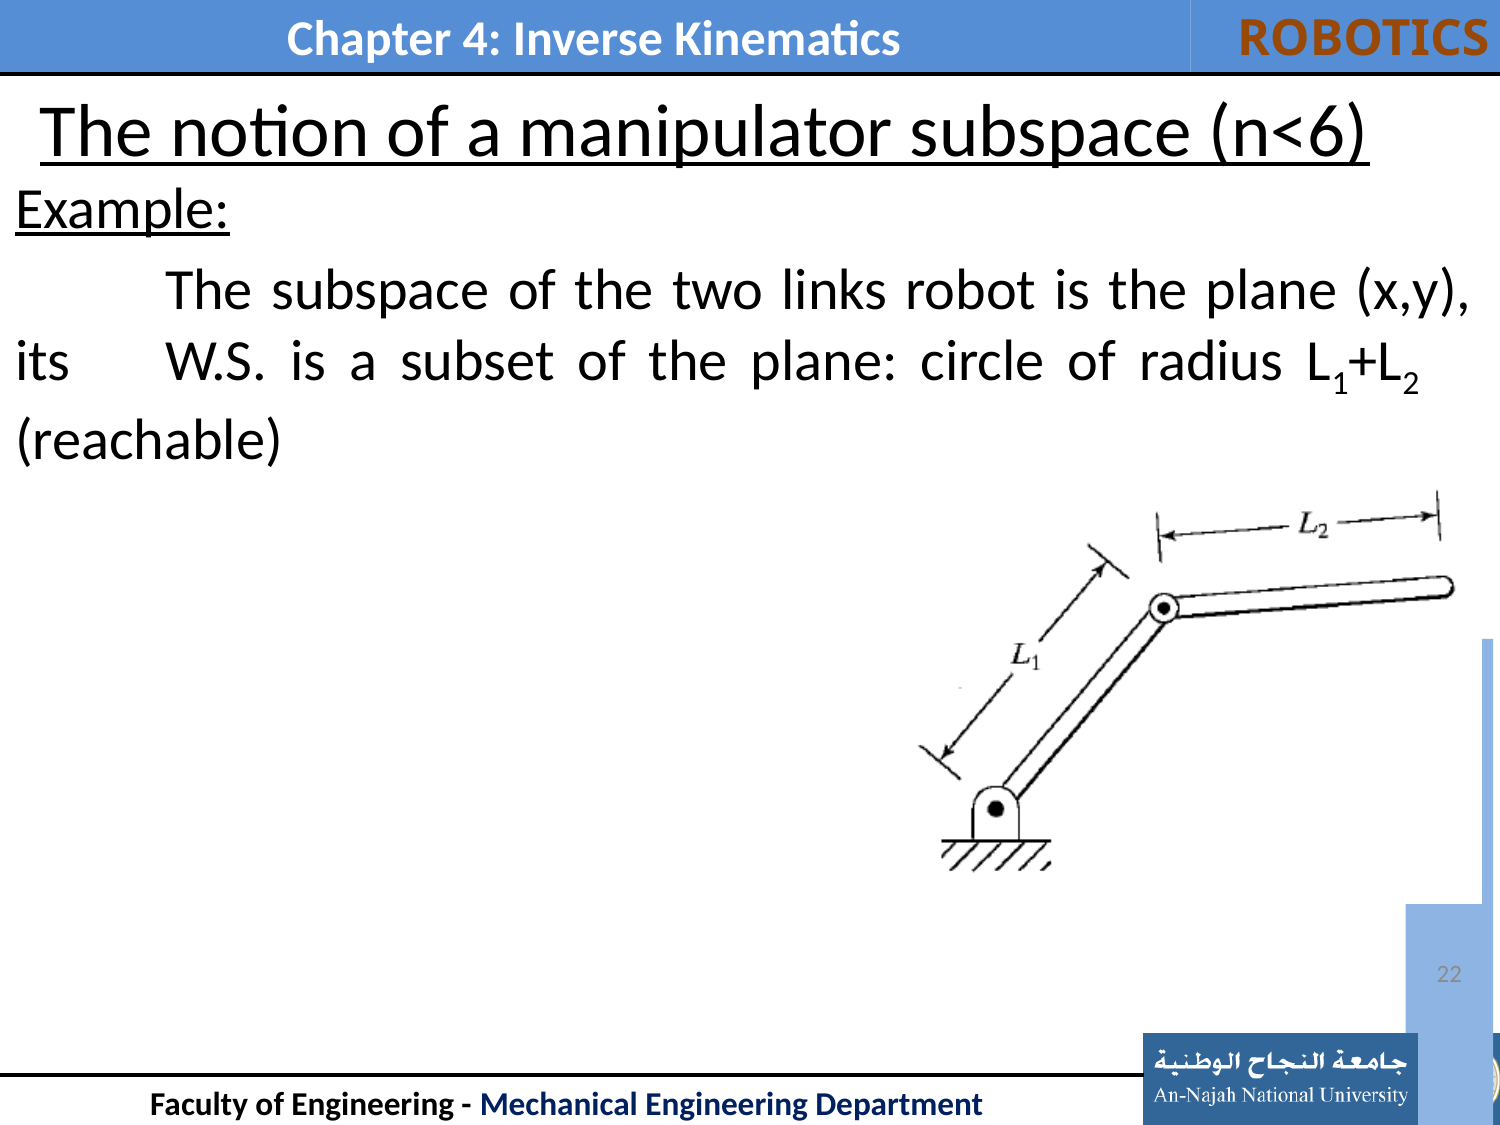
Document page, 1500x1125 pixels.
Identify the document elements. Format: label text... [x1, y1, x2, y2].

title The notion of a manipulator subspace (n<6) [24, 73, 1500, 180]
slide_number 22 [1405, 949, 1494, 996]
list Example: The subspace of the two links robot is the plane (x,y), its W.S. is a subset of the plane: circle of radius L1+L2 (reachable) [0, 162, 1488, 1075]
picture [912, 474, 1482, 904]
picture [1143, 1033, 1500, 1125]
